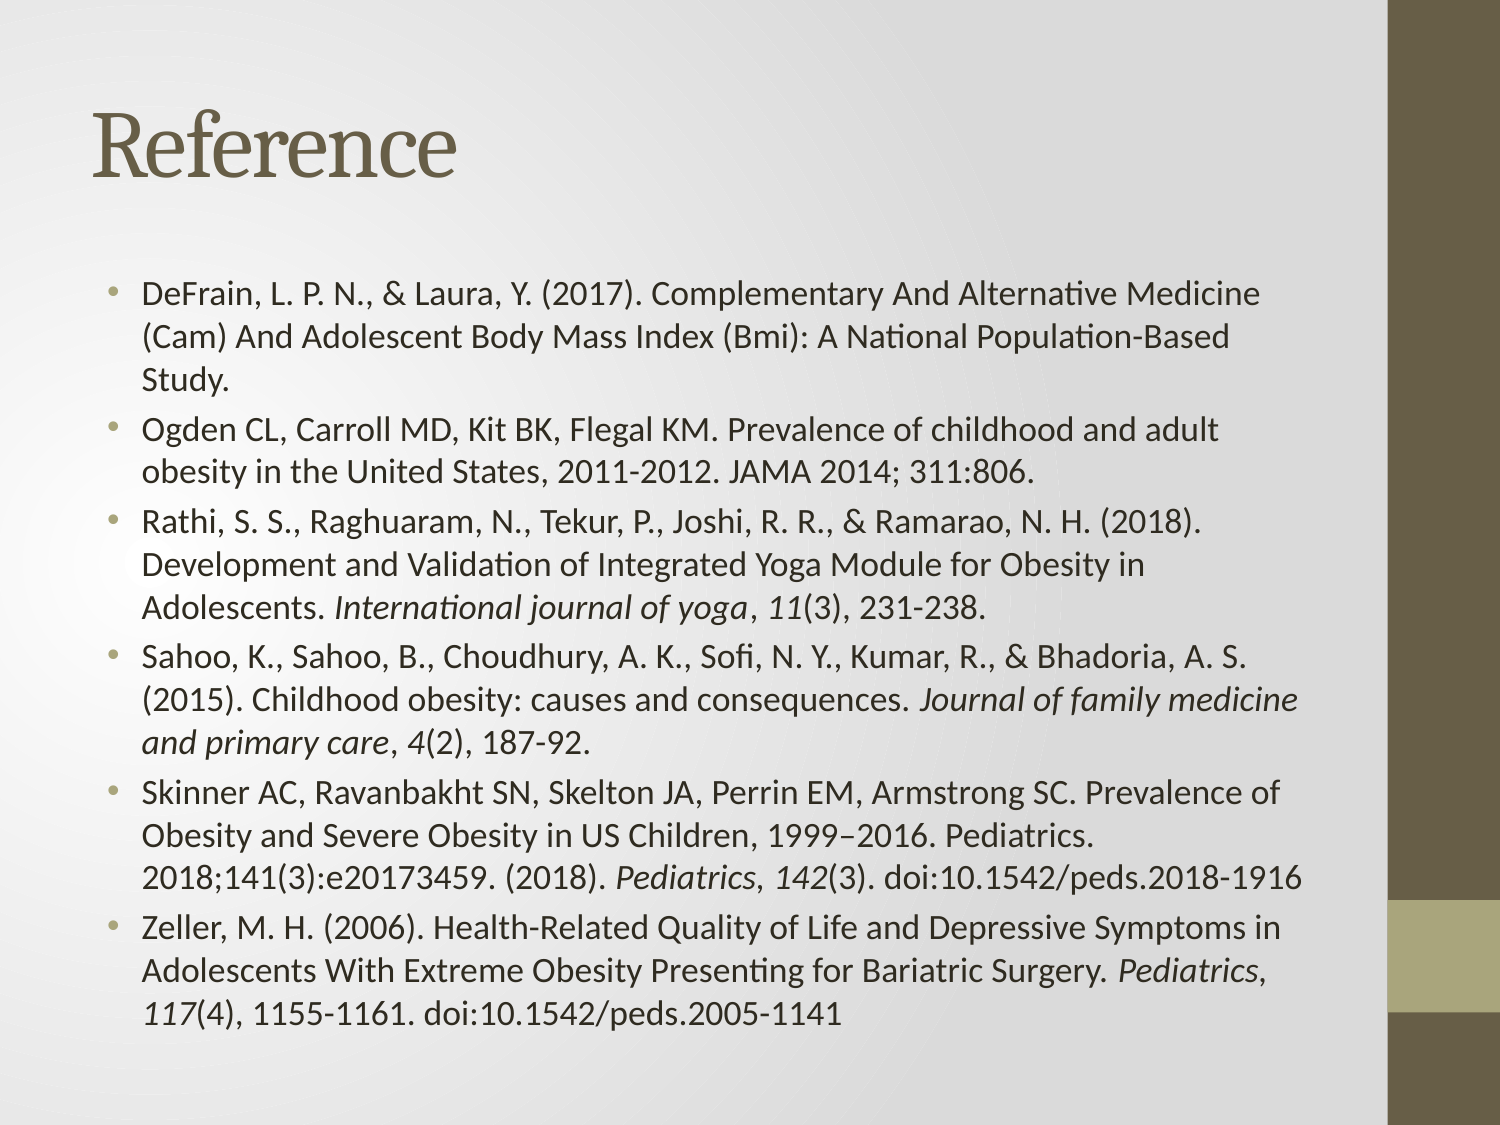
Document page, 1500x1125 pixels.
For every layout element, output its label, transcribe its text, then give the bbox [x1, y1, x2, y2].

list DeFrain, L. P. N., & Laura, Y. (2017). Complementary And Alternative Medicine (Cam) And Adolescent Body Mass Index (Bmi): A National Population-Based Study. Ogden CL, Carroll MD, Kit BK, Flegal KM. Prevalence of childhood and adult obesity in the United States, 2011-2012. JAMA 2014; 311:806. Rathi, S. S., Raghuaram, N., Tekur, P., Joshi, R. R., & Ramarao, N. H. (2018). Development and Validation of Integrated Yoga Module for Obesity in Adolescents. International journal of yoga, 11(3), 231-238. Sahoo, K., Sahoo, B., Choudhury, A. K., Sofi, N. Y., Kumar, R., & Bhadoria, A. S. (2015). Childhood obesity: causes and consequences. Journal of family medicine and primary care, 4(2), 187-92. Skinner AC, Ravanbakht SN, Skelton JA, Perrin EM, Armstrong SC. Prevalence of Obesity and Severe Obesity in US Children, 1999–2016. Pediatrics. 2018;141(3):e20173459. (2018). Pediatrics, 142(3). doi:10.1542/peds.2018-1916 Zeller, M. H. (2006). Health-Related Quality of Life and Depressive Symptoms in Adolescents With Extreme Obesity Presenting for Bariatric Surgery. Pediatrics, 117(4), 1155-1161. doi:10.1542/peds.2005-1141 [75, 262, 1325, 1050]
title Reference [75, 45, 1325, 233]
